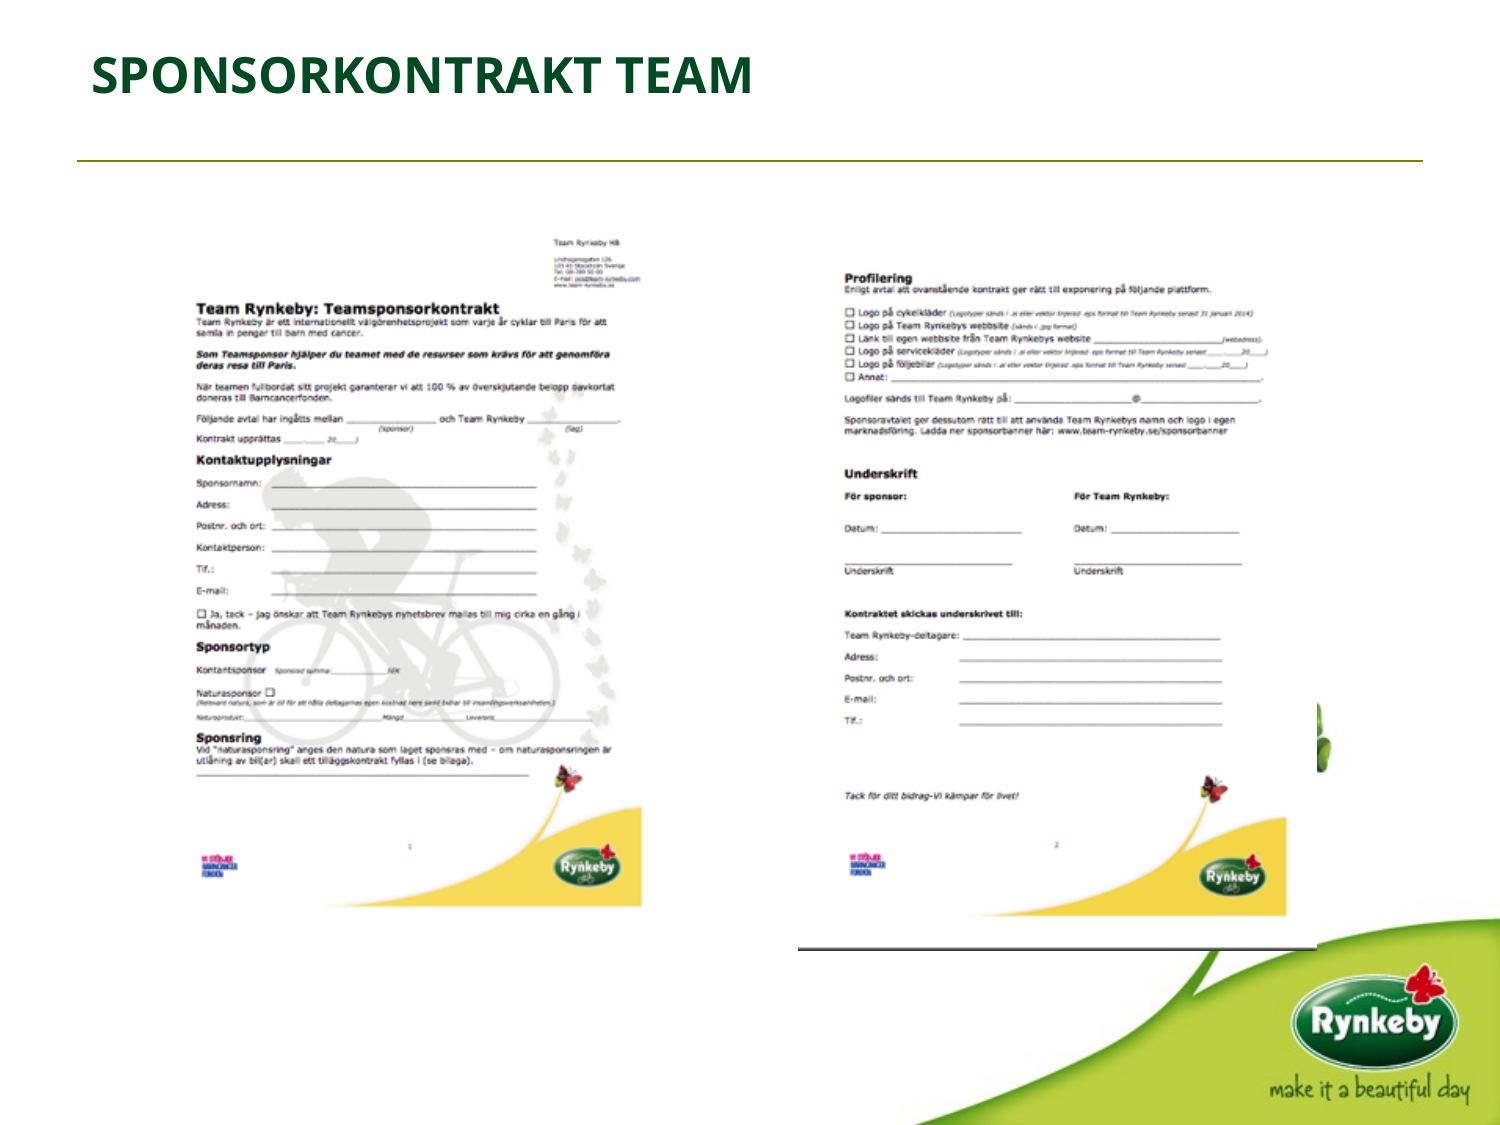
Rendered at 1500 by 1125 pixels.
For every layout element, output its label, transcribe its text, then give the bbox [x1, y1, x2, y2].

title SPONSORKONTRAKT TEAM [76, 35, 1424, 161]
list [76, 207, 724, 951]
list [726, 207, 1390, 951]
picture [0, 0, 1500, 1125]
